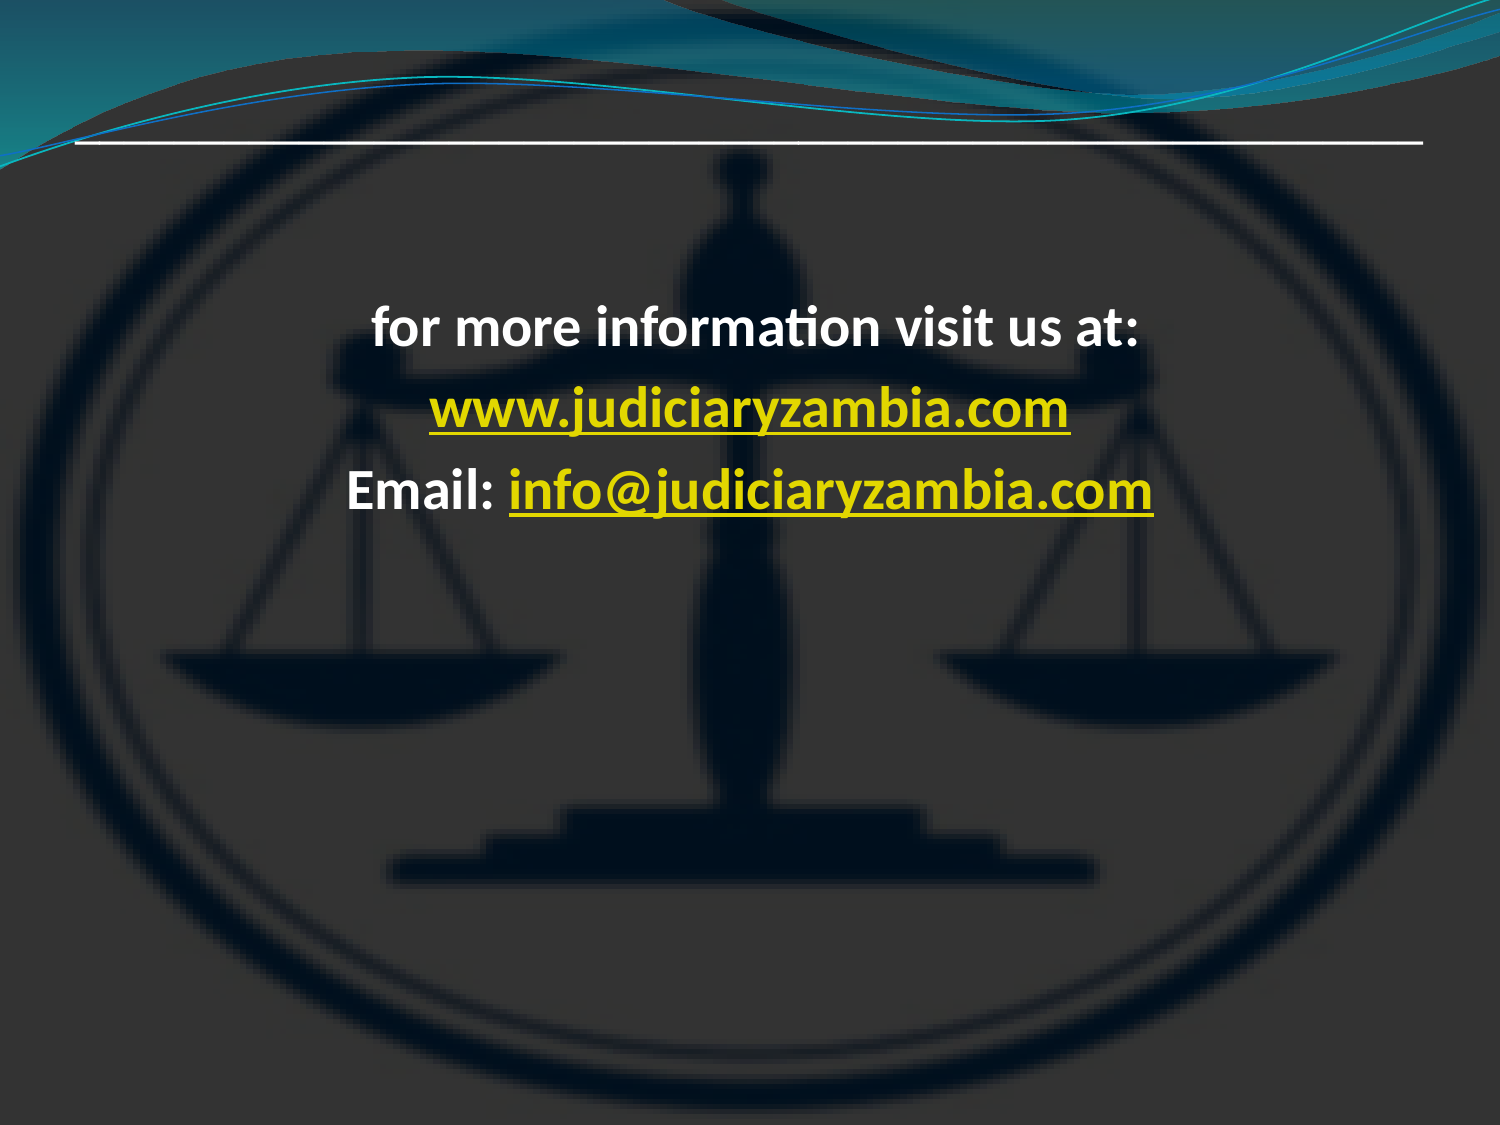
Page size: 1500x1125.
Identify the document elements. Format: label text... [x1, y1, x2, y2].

list ______________________________________________________ for more information visit us at: www.judiciaryzambia.com Email: info@judiciaryzambia.com [0, 0, 1500, 1125]
